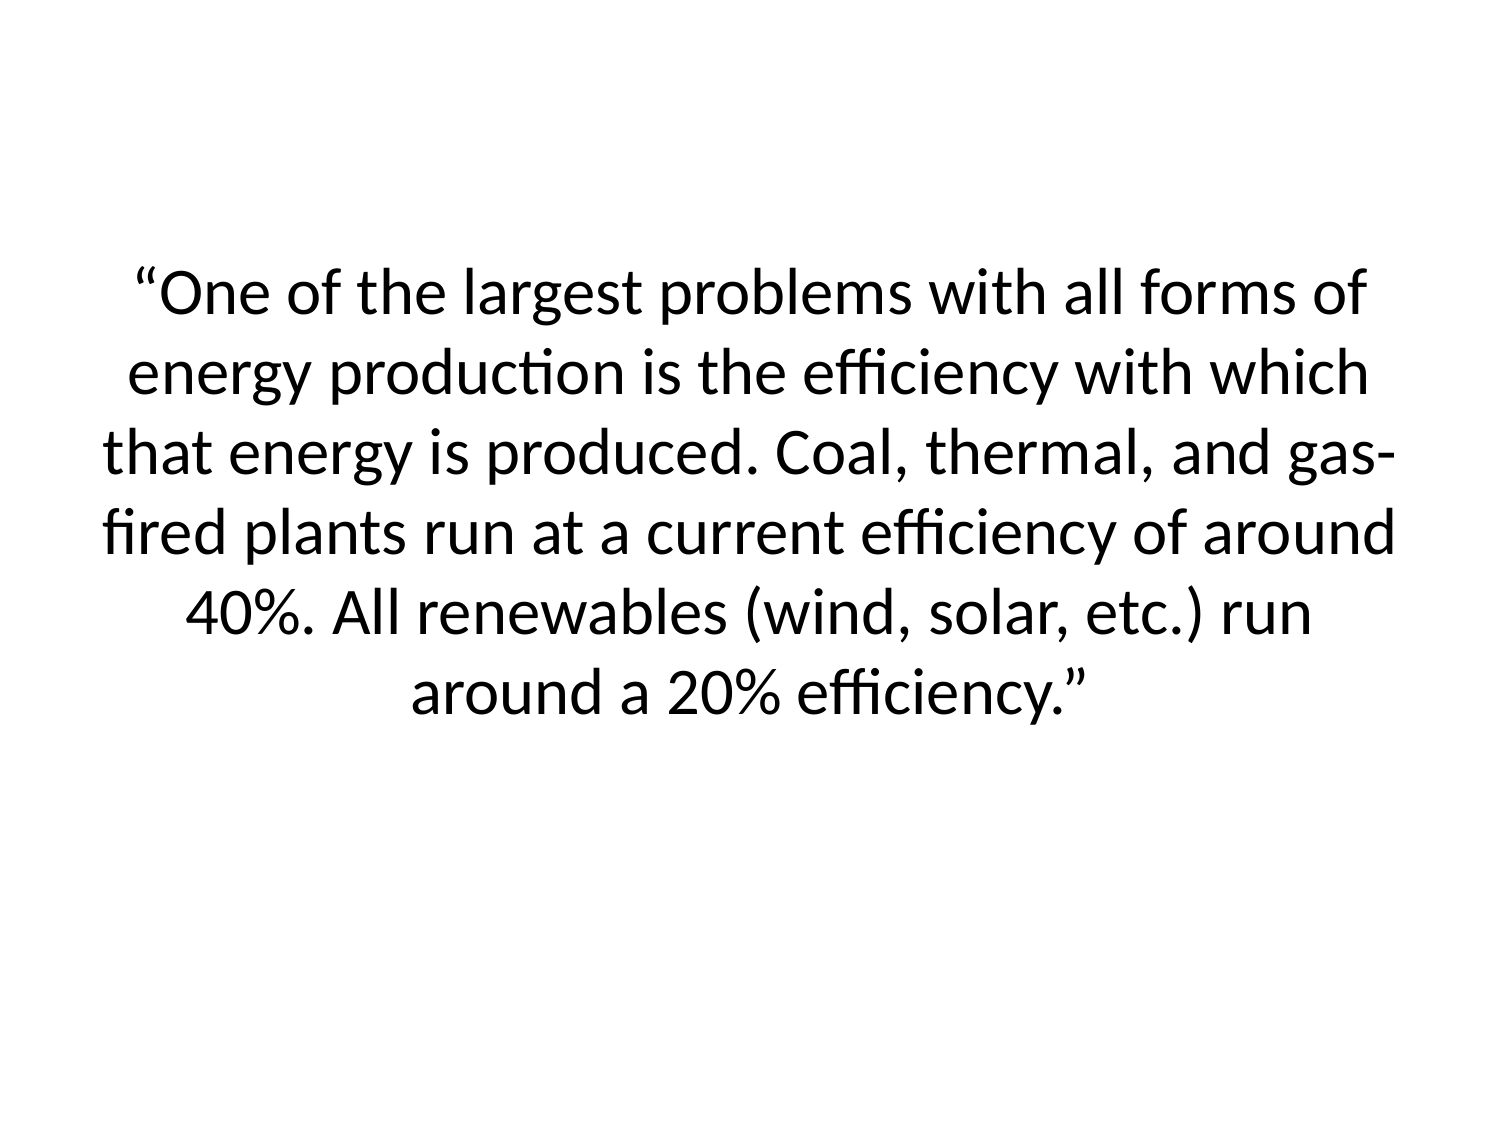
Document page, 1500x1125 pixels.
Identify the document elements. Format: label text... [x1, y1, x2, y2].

list “One of the largest problems with all forms of energy production is the efficiency with which that energy is produced. Coal, thermal, and gas-fired plants run at a current efficiency of around 40%. All renewables (wind, solar, etc.) run around a 20% efficiency.” [75, 240, 1425, 983]
